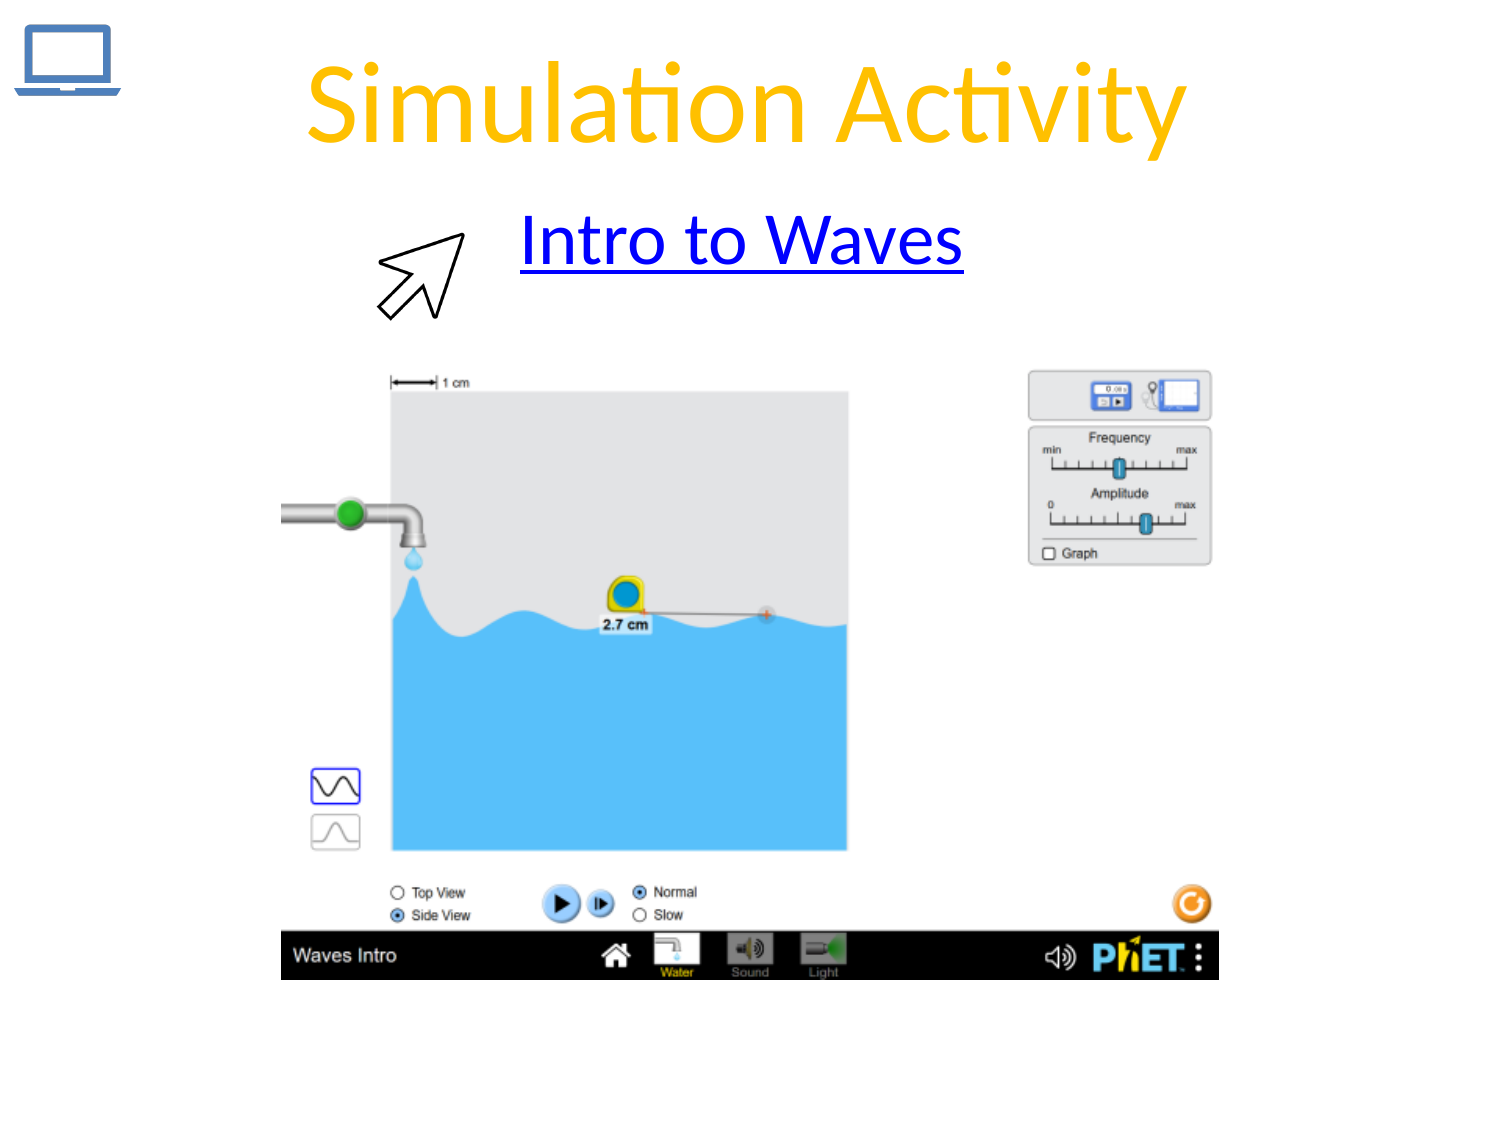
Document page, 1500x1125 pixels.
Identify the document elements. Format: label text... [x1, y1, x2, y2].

text_box Intro to Waves [504, 174, 996, 295]
picture [344, 201, 496, 352]
text_box [7, 0, 128, 121]
picture [281, 363, 1219, 980]
text_box Simulation Activity [290, 18, 1210, 174]
